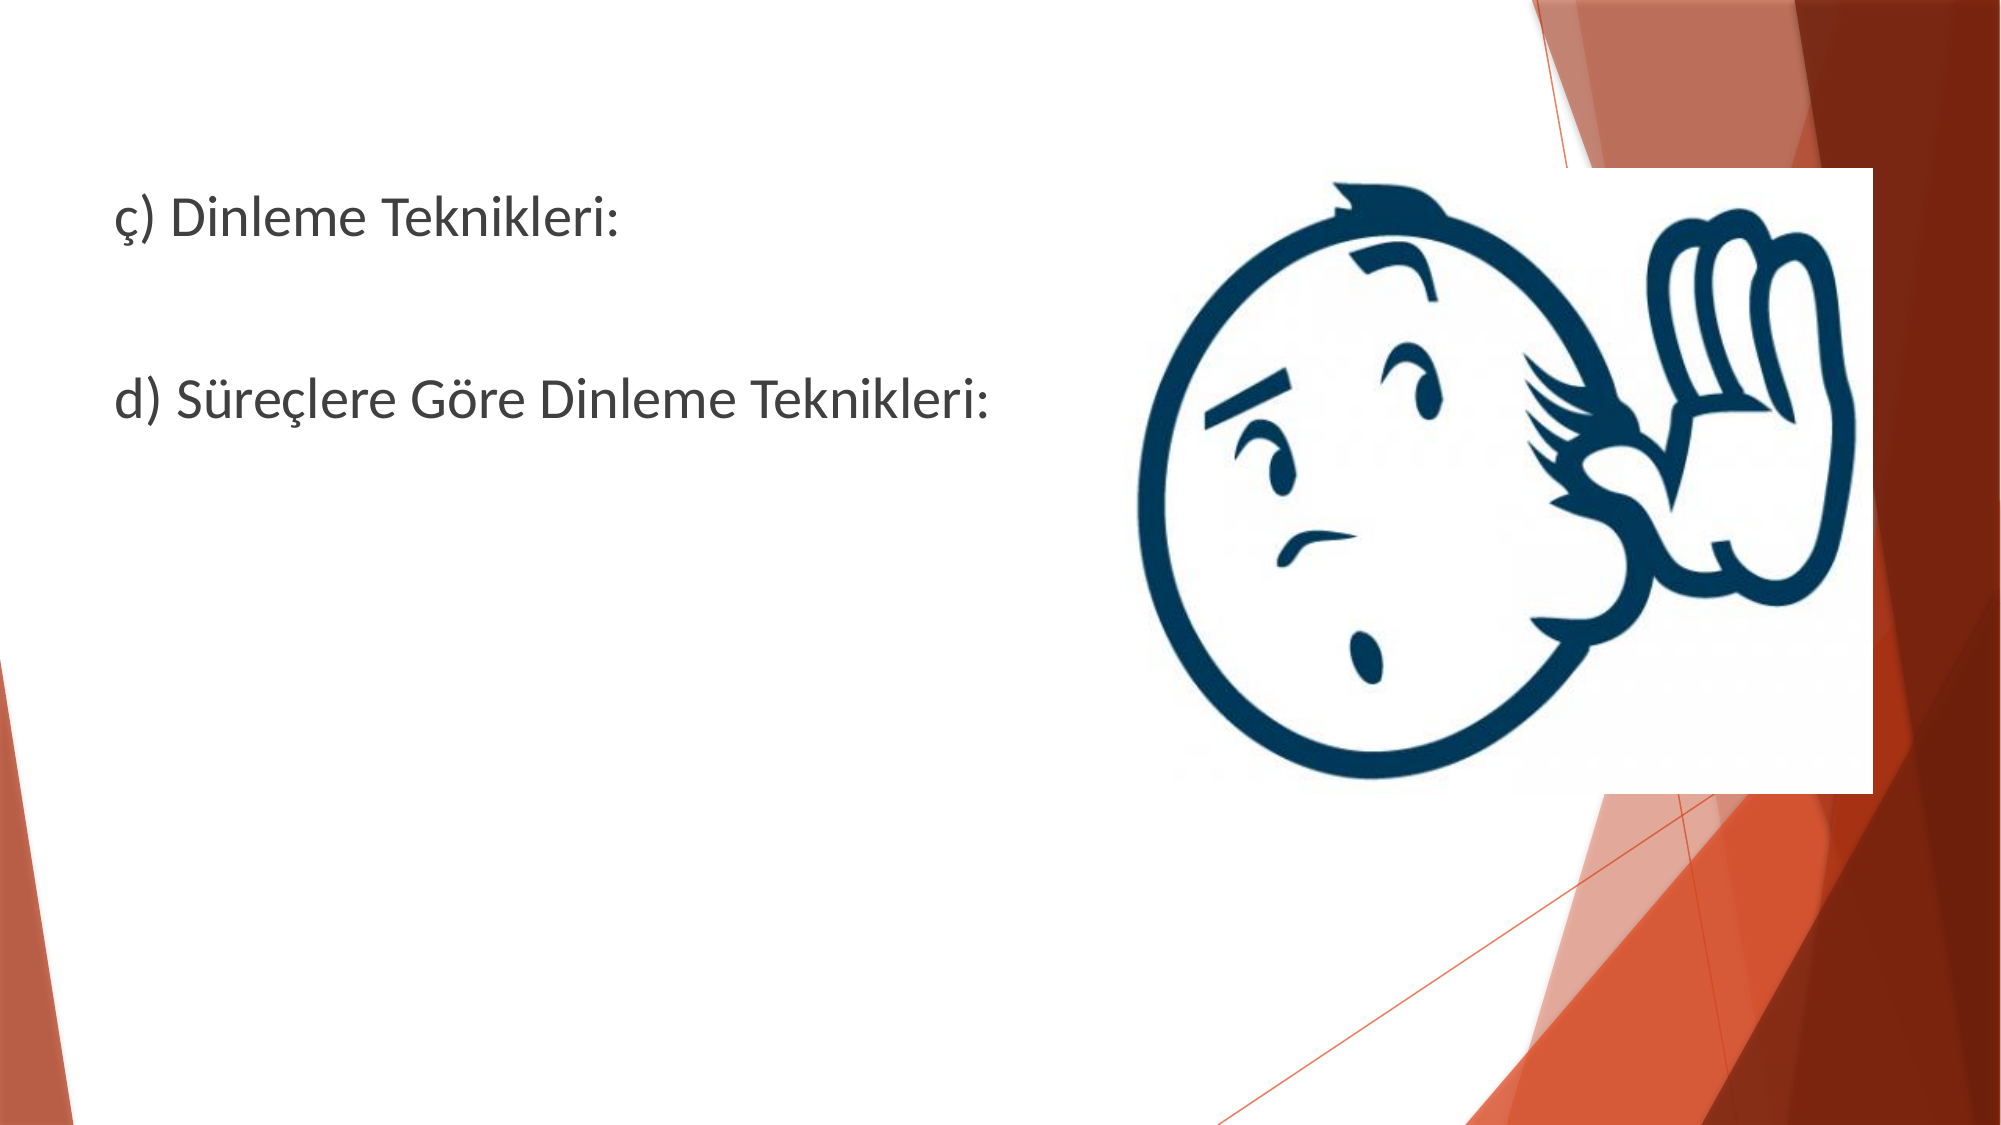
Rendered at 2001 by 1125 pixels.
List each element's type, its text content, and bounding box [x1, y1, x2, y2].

picture [1123, 167, 1874, 794]
list ç) Dinleme Teknikleri: d) Süreçlere Göre Dinleme Teknikleri: [99, 79, 1900, 1005]
